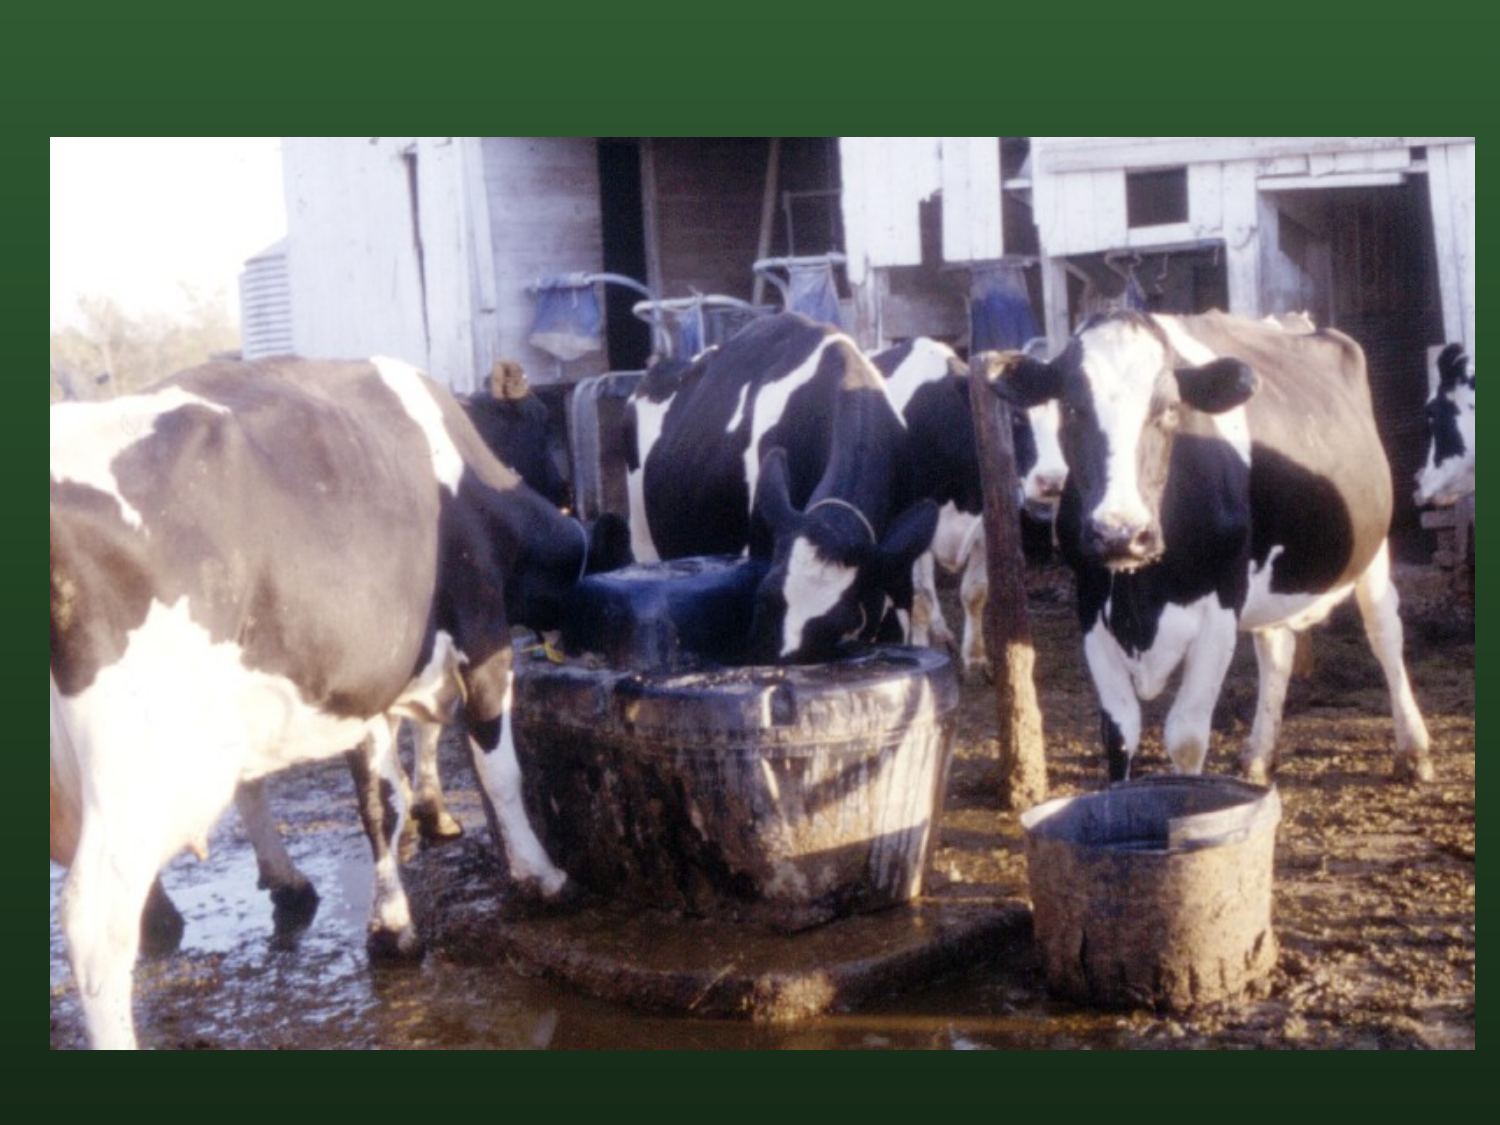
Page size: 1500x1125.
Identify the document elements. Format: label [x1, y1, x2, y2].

list [49, 137, 1476, 1050]
